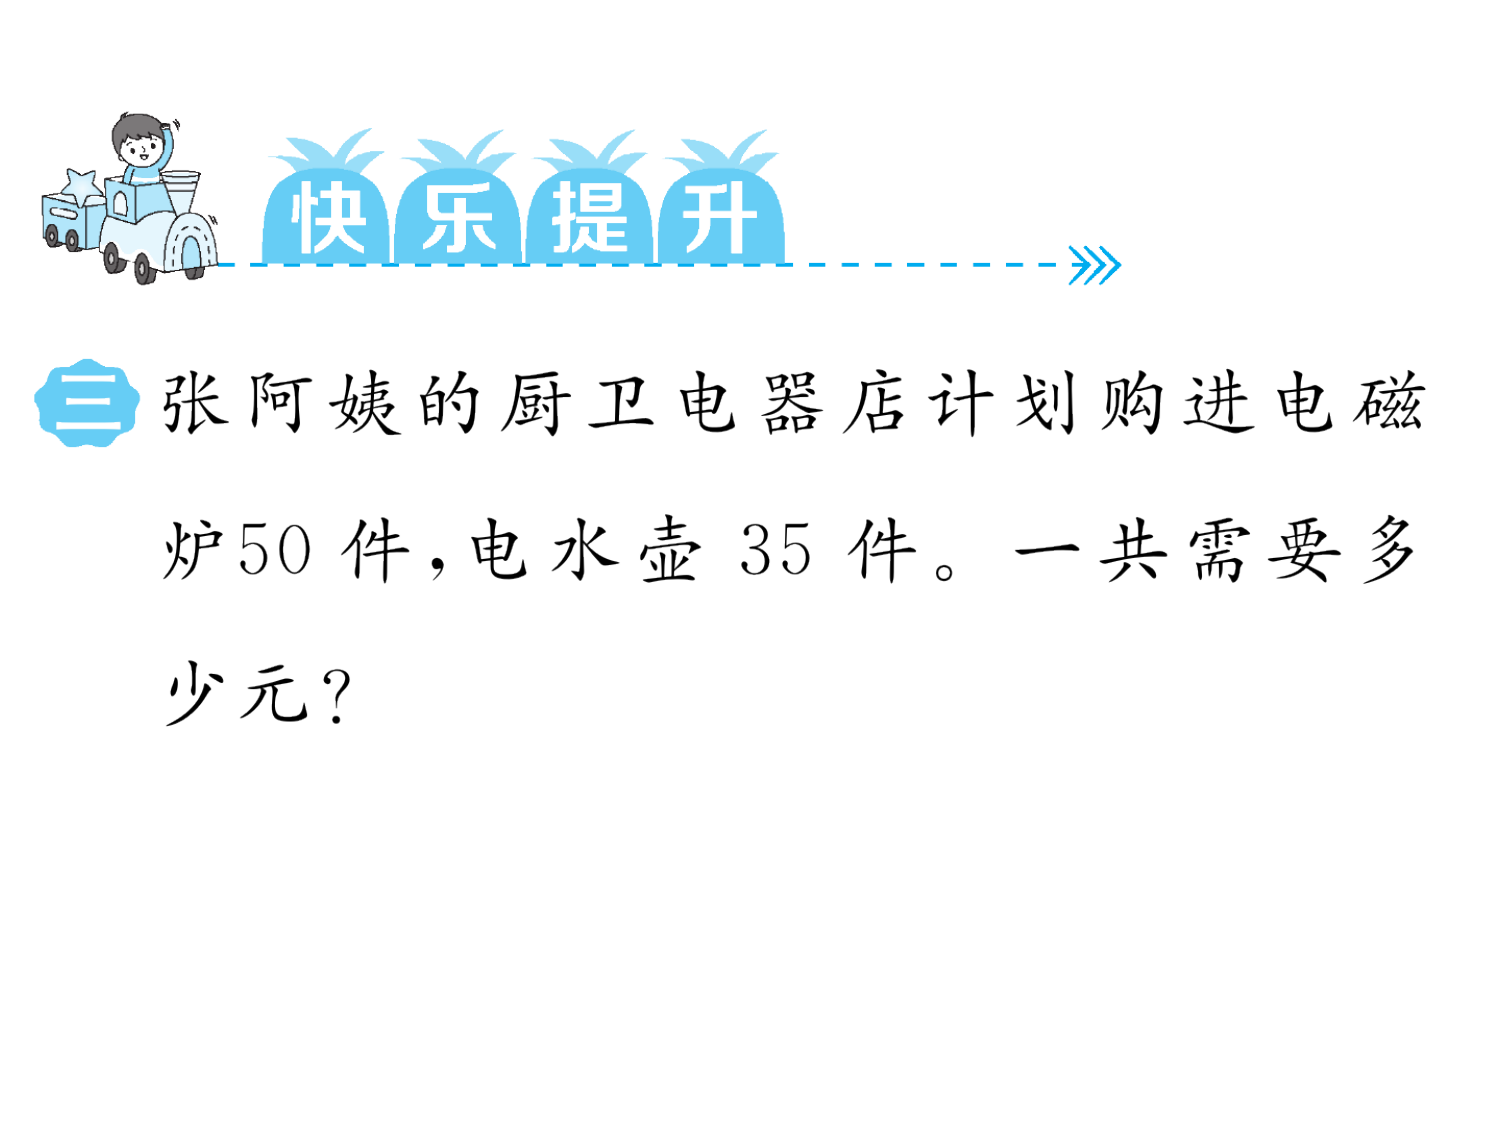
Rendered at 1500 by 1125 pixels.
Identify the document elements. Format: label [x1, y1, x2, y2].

picture [29, 101, 1447, 777]
